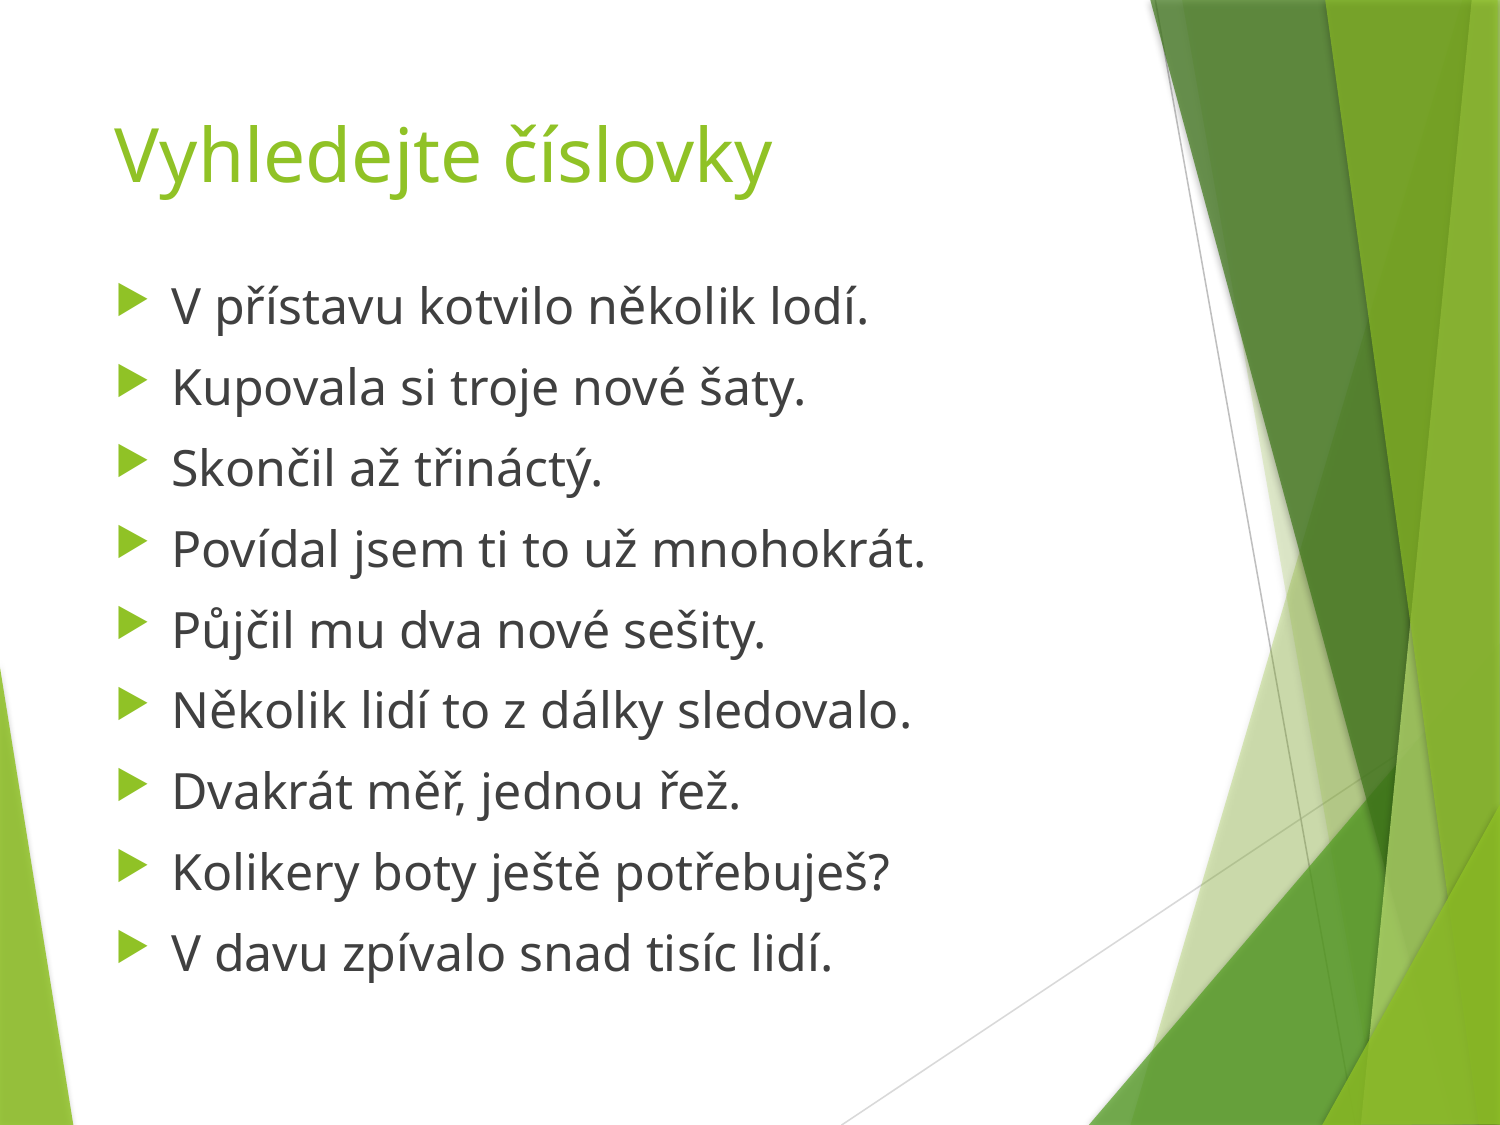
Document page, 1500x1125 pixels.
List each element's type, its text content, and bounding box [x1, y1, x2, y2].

list V přístavu kotvilo několik lodí. Kupovala si troje nové šaty. Skončil až třináctý. Povídal jsem ti to už mnohokrát. Půjčil mu dva nové sešity. Několik lidí to z dálky sledovalo. Dvakrát měř, jednou řež. Kolikery boty ještě potřebuješ? V davu zpívalo snad tisíc lidí. [99, 267, 1142, 1071]
title Vyhledejte číslovky [99, 99, 1142, 267]
